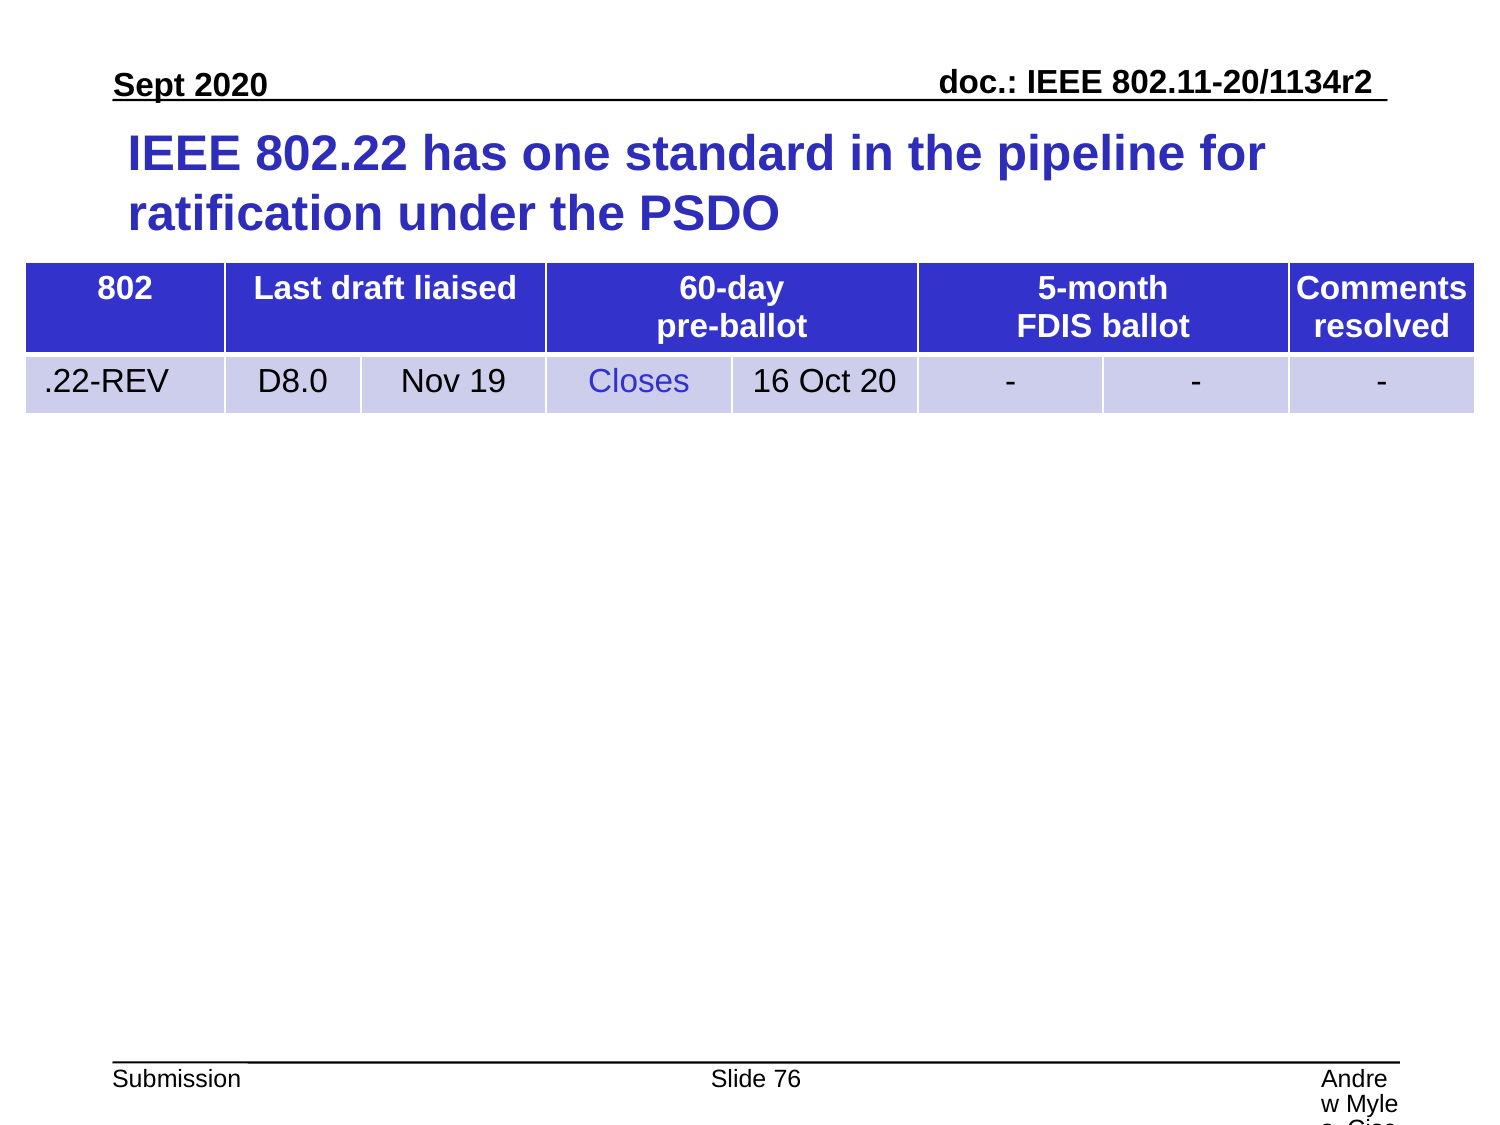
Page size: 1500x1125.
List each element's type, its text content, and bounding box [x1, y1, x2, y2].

table_cell - [919, 357, 1102, 413]
table_cell .22-REV [26, 357, 224, 413]
table_cell D8.0 [226, 357, 360, 413]
table_cell Closes [547, 357, 731, 413]
title IEEE 802.22 has one standard in the pipeline for ratification under the PSDO [112, 112, 1388, 262]
table_header 802 [26, 263, 224, 352]
footer Andrew Myles, Cisco [1320, 1061, 1402, 1093]
table_header Comments resolved [1290, 263, 1474, 352]
table_cell - [1290, 357, 1474, 413]
table_cell 16 Oct 20 [733, 357, 917, 413]
table_header Last draft liaised [226, 263, 545, 352]
table_header 5-month FDIS ballot [919, 263, 1288, 352]
table_header 60-day pre-ballot [547, 263, 917, 352]
table_cell Nov 19 [362, 357, 545, 413]
slide_number Slide 76 [709, 1061, 803, 1093]
table_cell - [1104, 357, 1288, 413]
